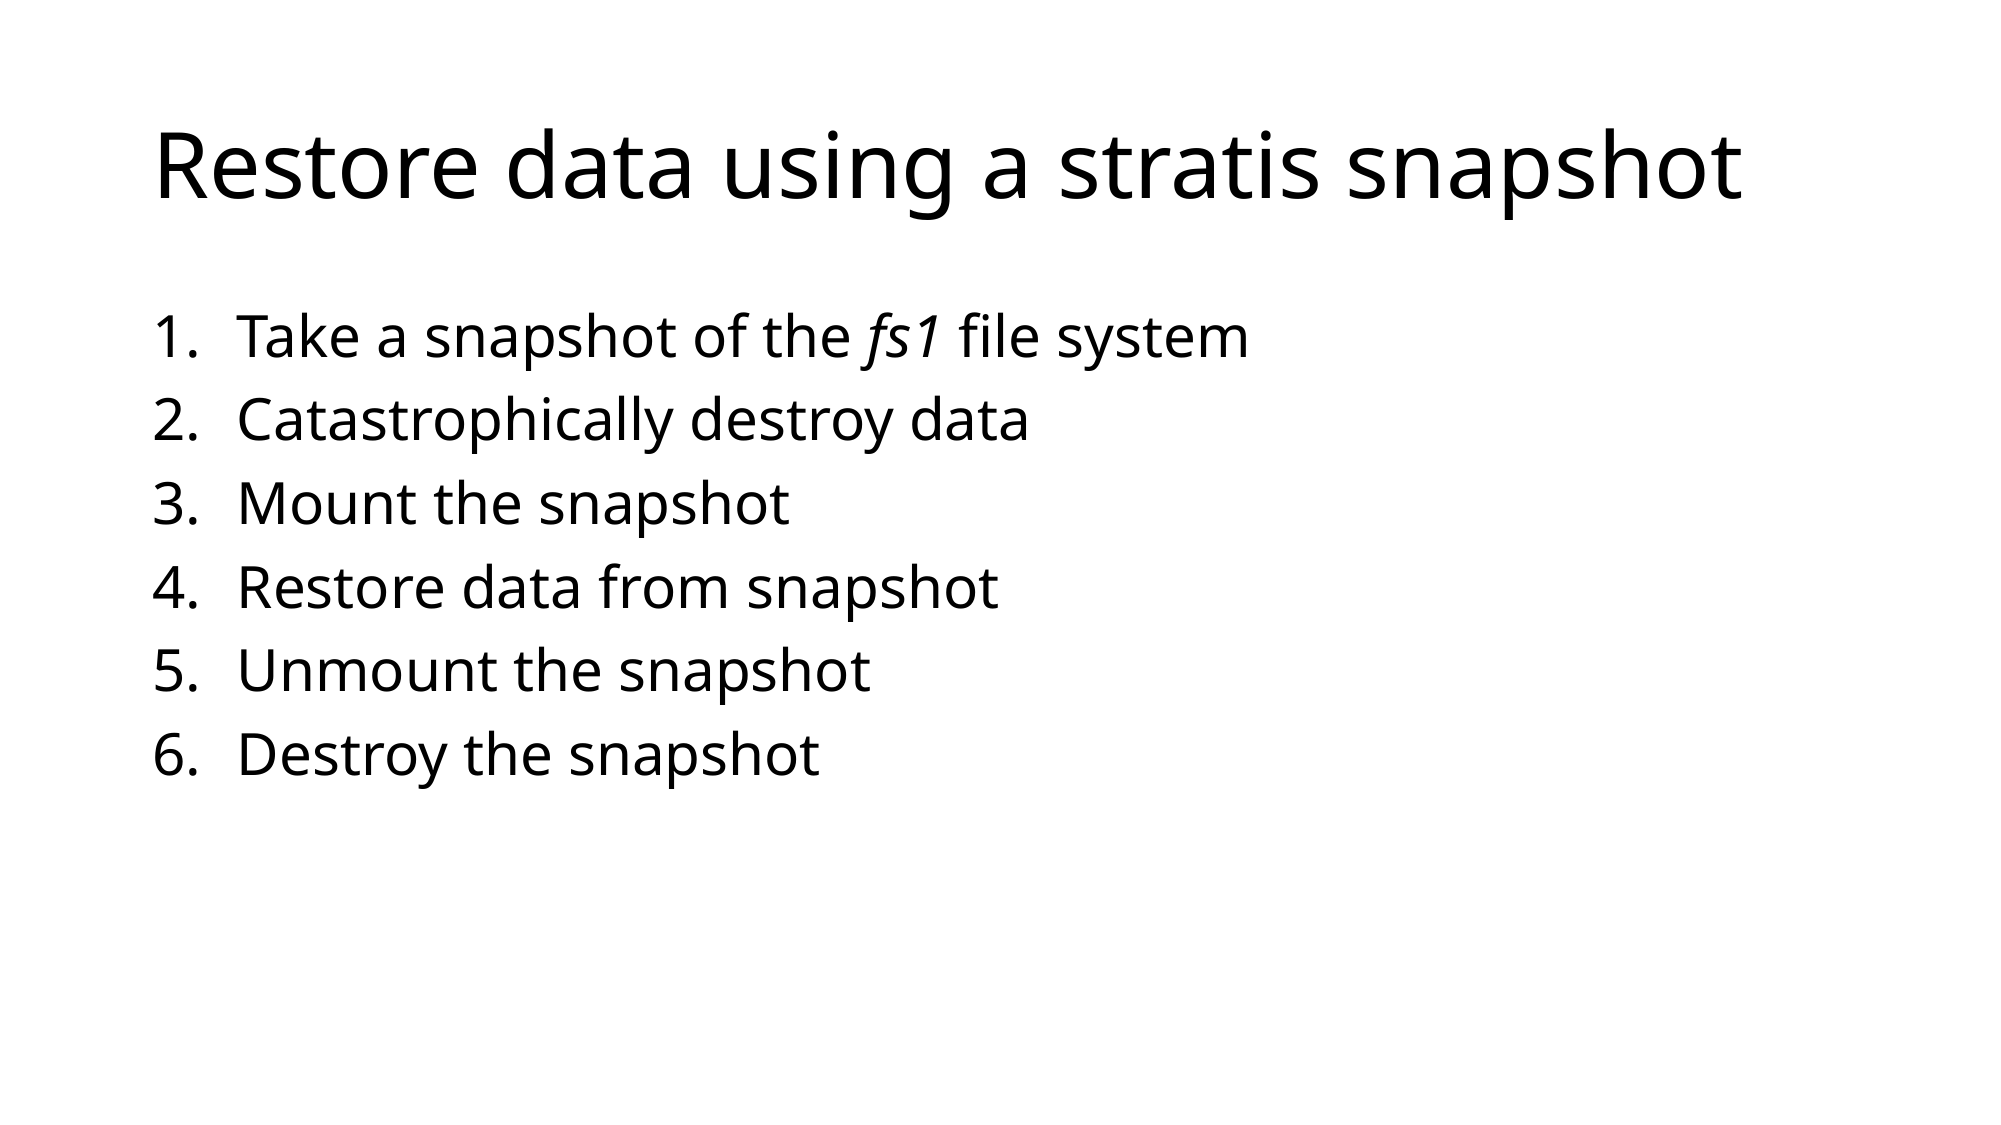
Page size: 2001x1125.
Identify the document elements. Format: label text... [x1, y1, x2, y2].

list Take a snapshot of the fs1 file system Catastrophically destroy data Mount the snapshot Restore data from snapshot Unmount the snapshot Destroy the snapshot [137, 299, 1863, 1014]
title Restore data using a stratis snapshot [137, 59, 1863, 278]
